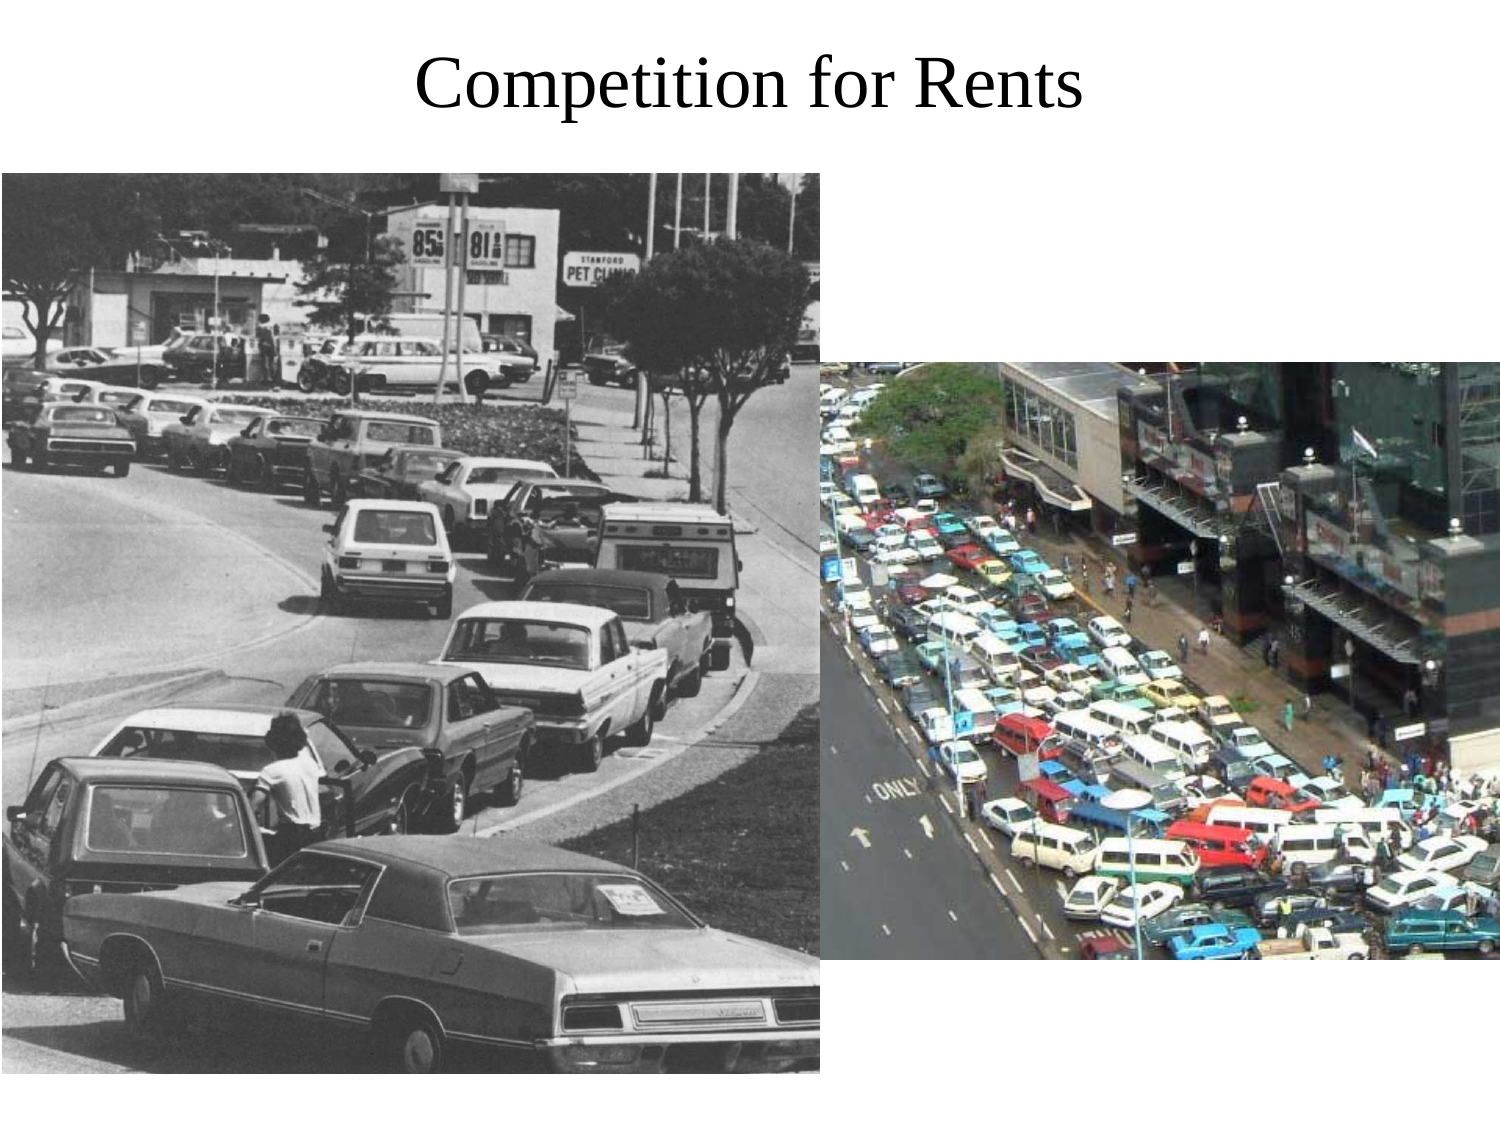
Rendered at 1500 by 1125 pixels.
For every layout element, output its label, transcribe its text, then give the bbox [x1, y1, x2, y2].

text_box Competition for Rents [0, 24, 1500, 138]
picture [2, 173, 1500, 1074]
